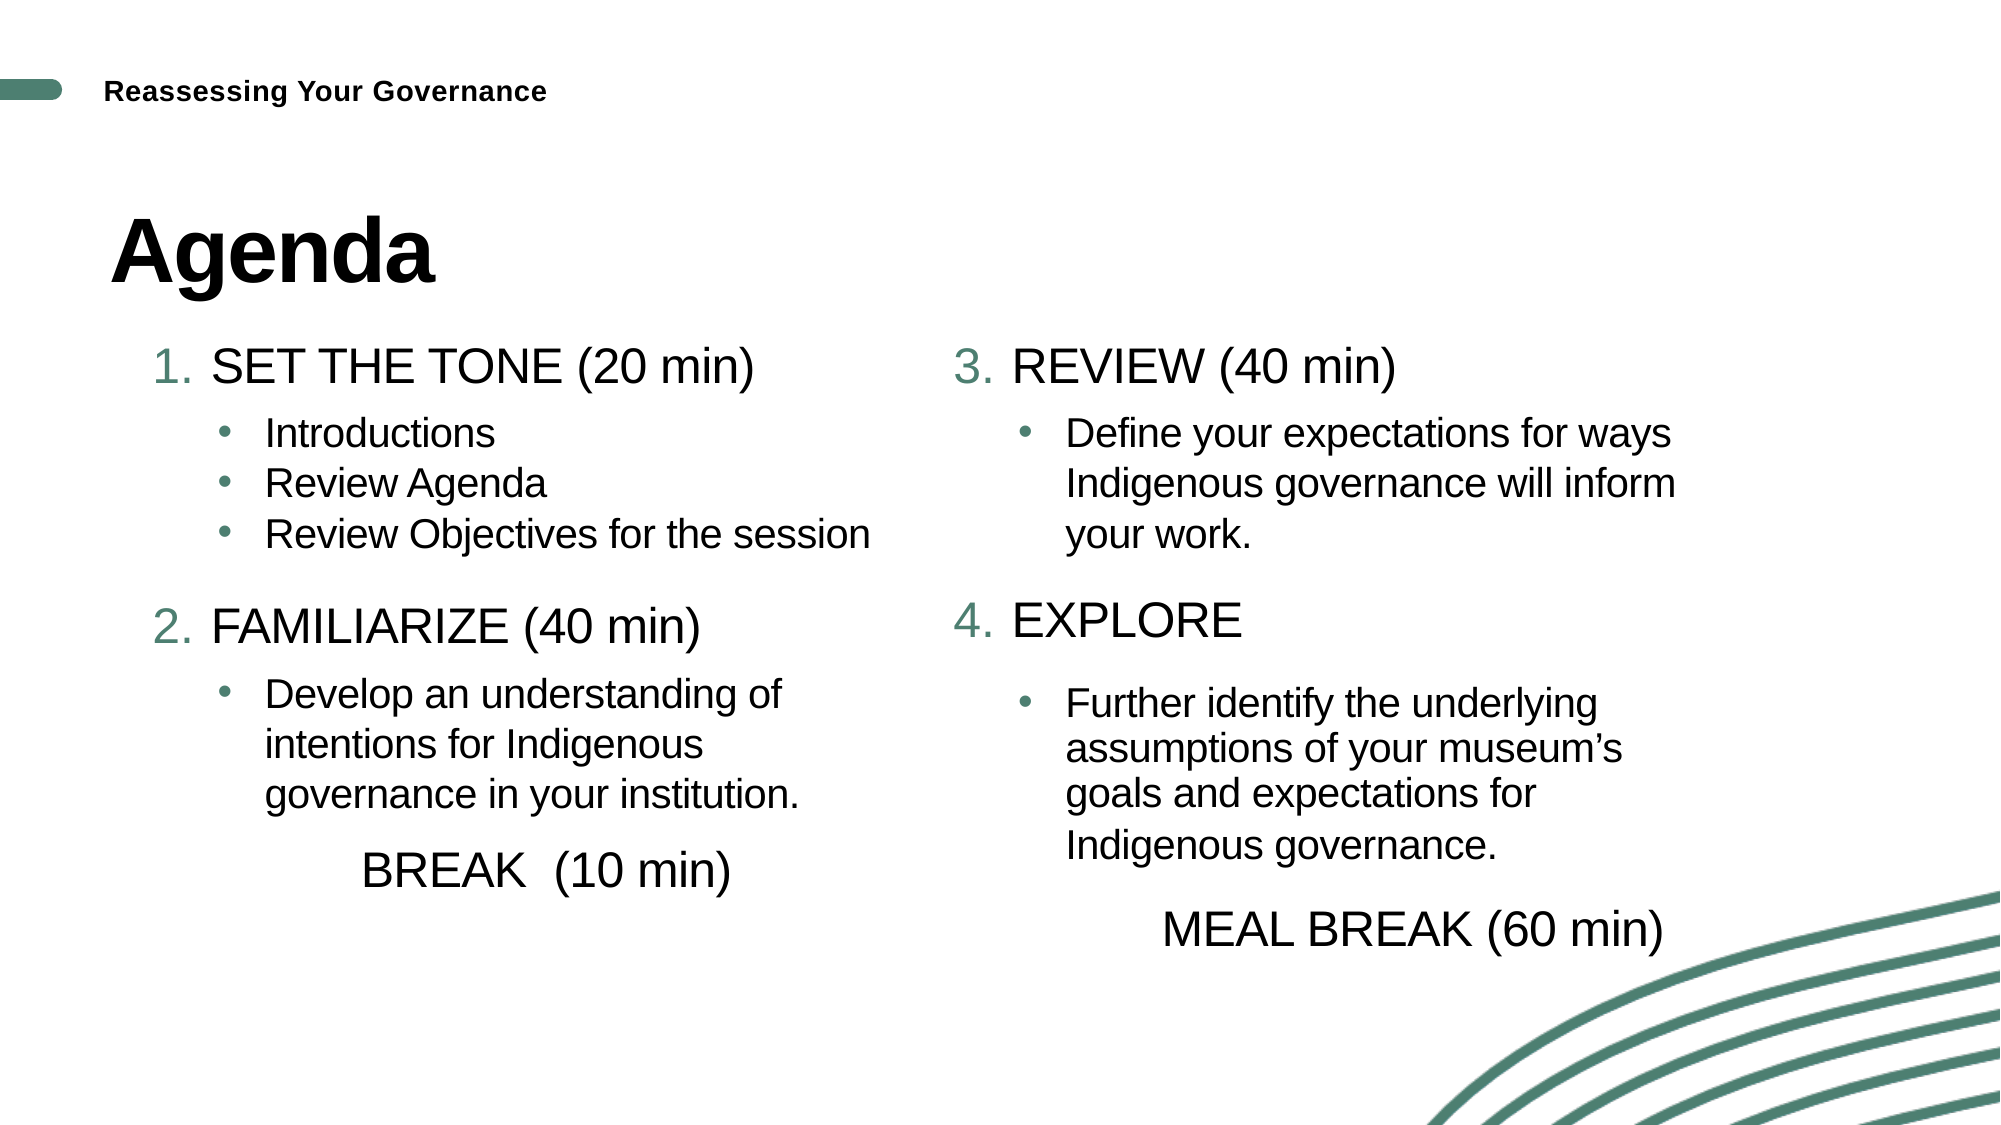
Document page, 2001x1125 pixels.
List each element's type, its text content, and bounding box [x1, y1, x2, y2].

title Agenda [94, 195, 1869, 327]
list Reassessing Your Governance [88, 0, 952, 185]
list SET THE TONE (20 min) Introductions Review Agenda Review Objectives for the session FAMILIARIZE (40 min) Develop an understanding of intentions for Indigenous governance in your institution. BREAK (10 min) [137, 326, 918, 1063]
list REVIEW (40 min) Define your expectations for ways Indigenous governance will inform your work. EXPLORE Further identify the underlying assumptions of your museum’s goals and expectations for Indigenous governance. MEAL BREAK (60 min) [938, 326, 1719, 1014]
